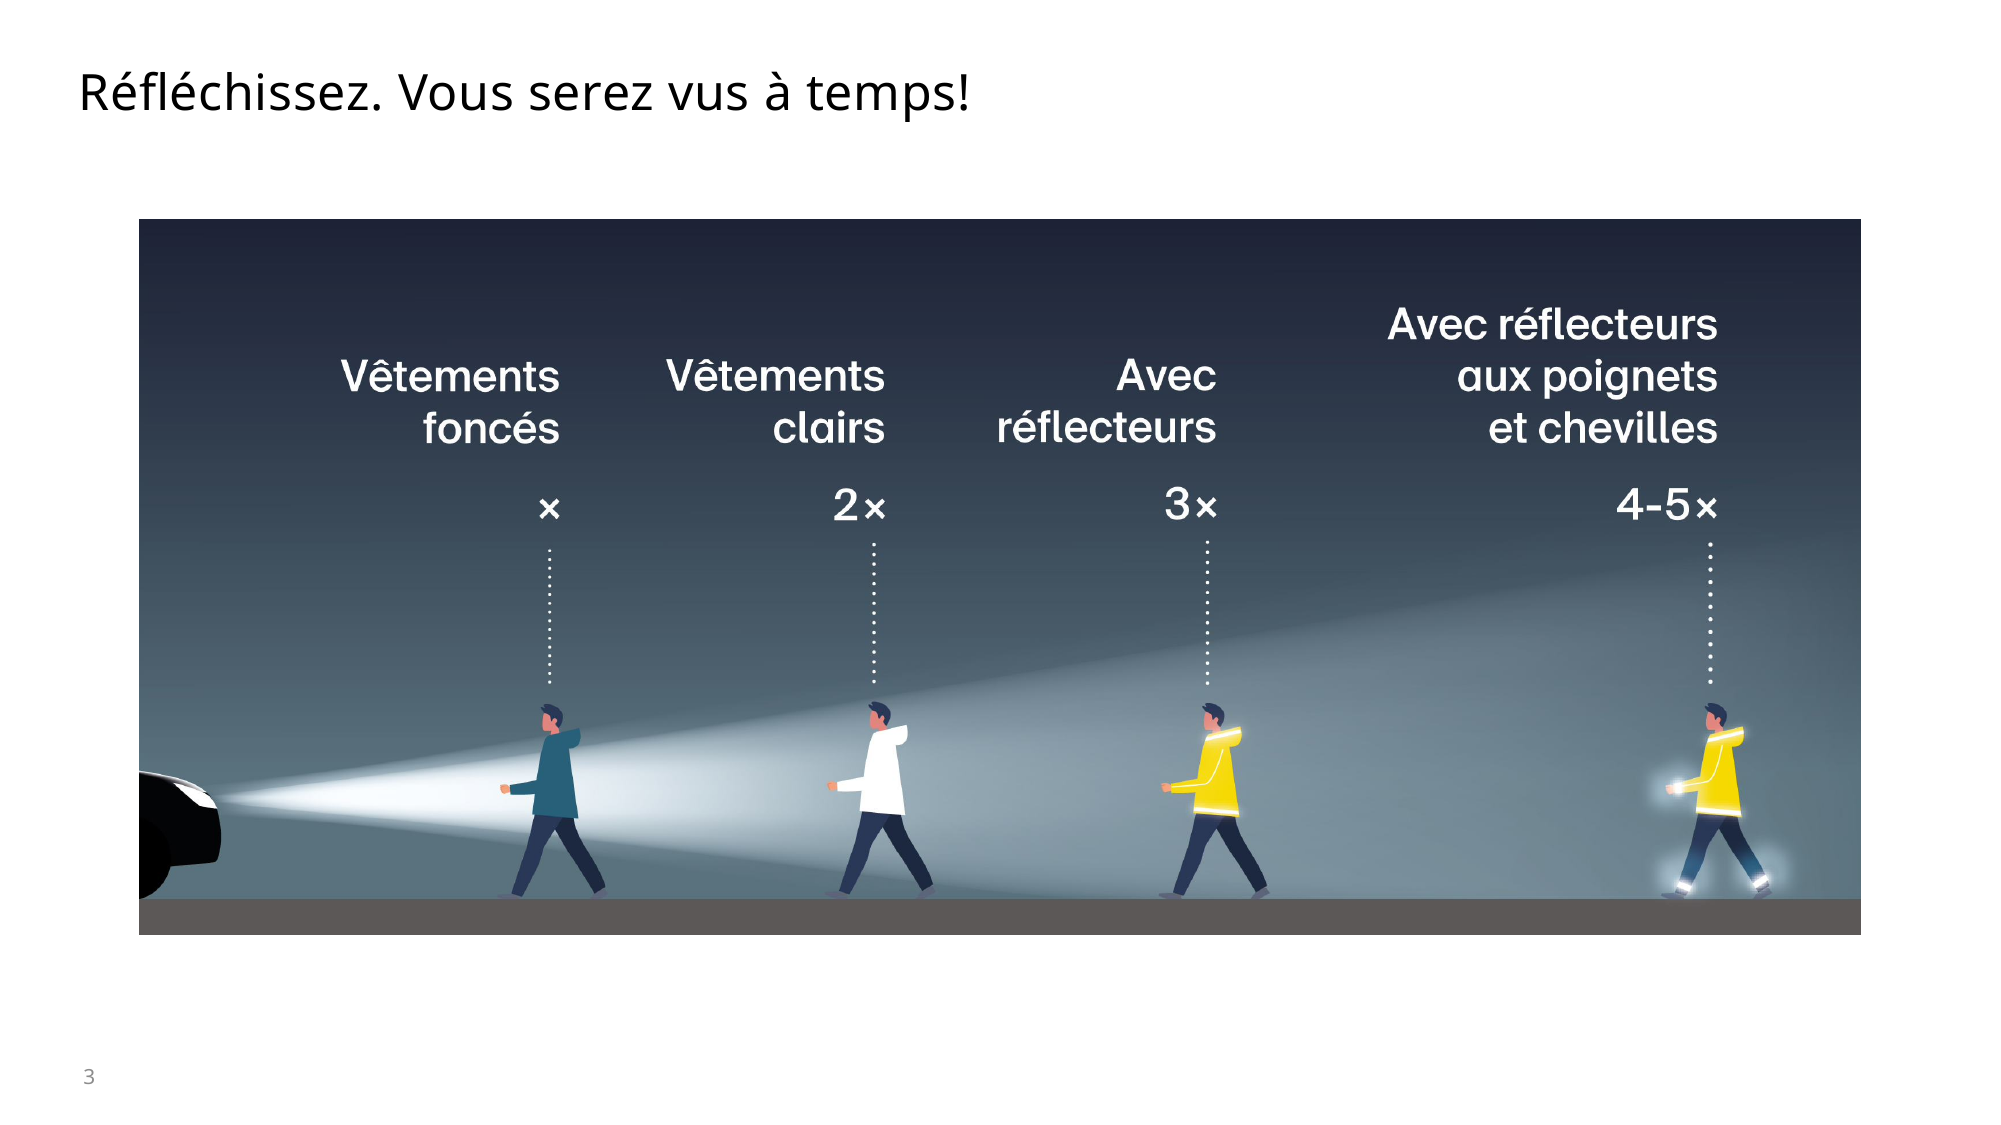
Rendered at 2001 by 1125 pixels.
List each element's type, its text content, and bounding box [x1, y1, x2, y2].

title Réfléchissez. Vous serez vus à temps! [78, 59, 1922, 112]
slide_number 3 [83, 1063, 218, 1090]
picture [139, 219, 1861, 935]
